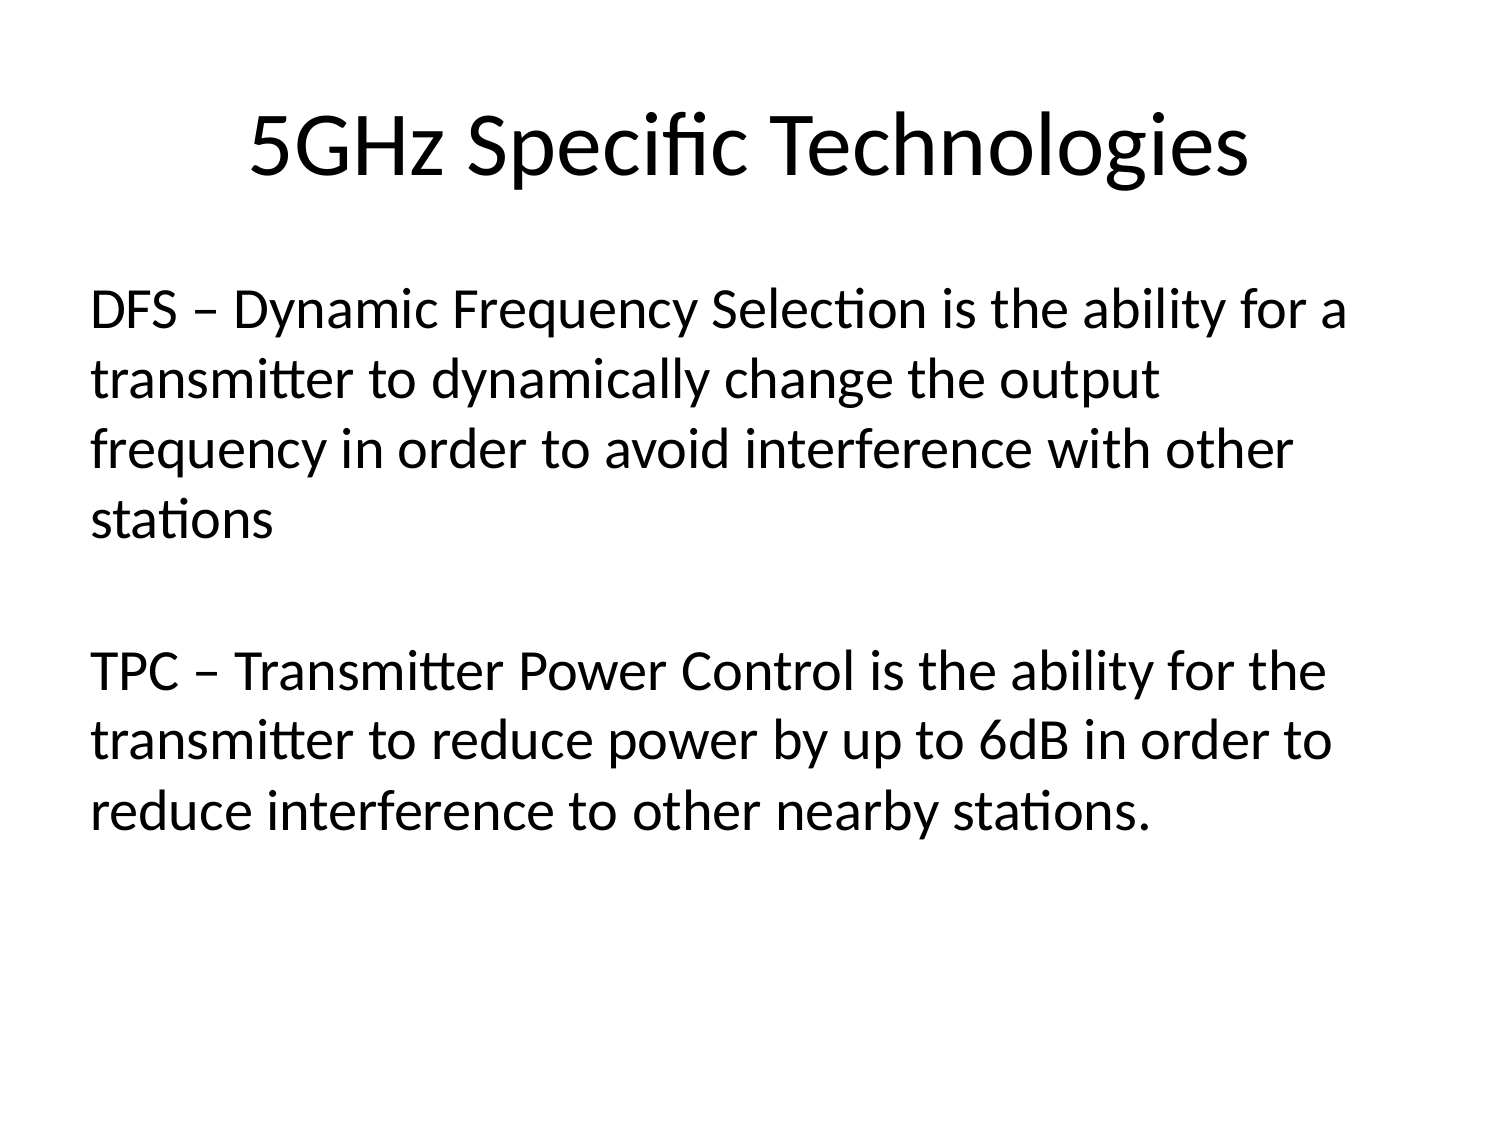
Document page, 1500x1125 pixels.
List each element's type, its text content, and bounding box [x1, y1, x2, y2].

title 5GHz Specific Technologies [75, 45, 1425, 233]
list DFS – Dynamic Frequency Selection is the ability for a transmitter to dynamically change the output frequency in order to avoid interference with other stations TPC – Transmitter Power Control is the ability for the transmitter to reduce power by up to 6dB in order to reduce interference to other nearby stations. [75, 262, 1425, 1005]
